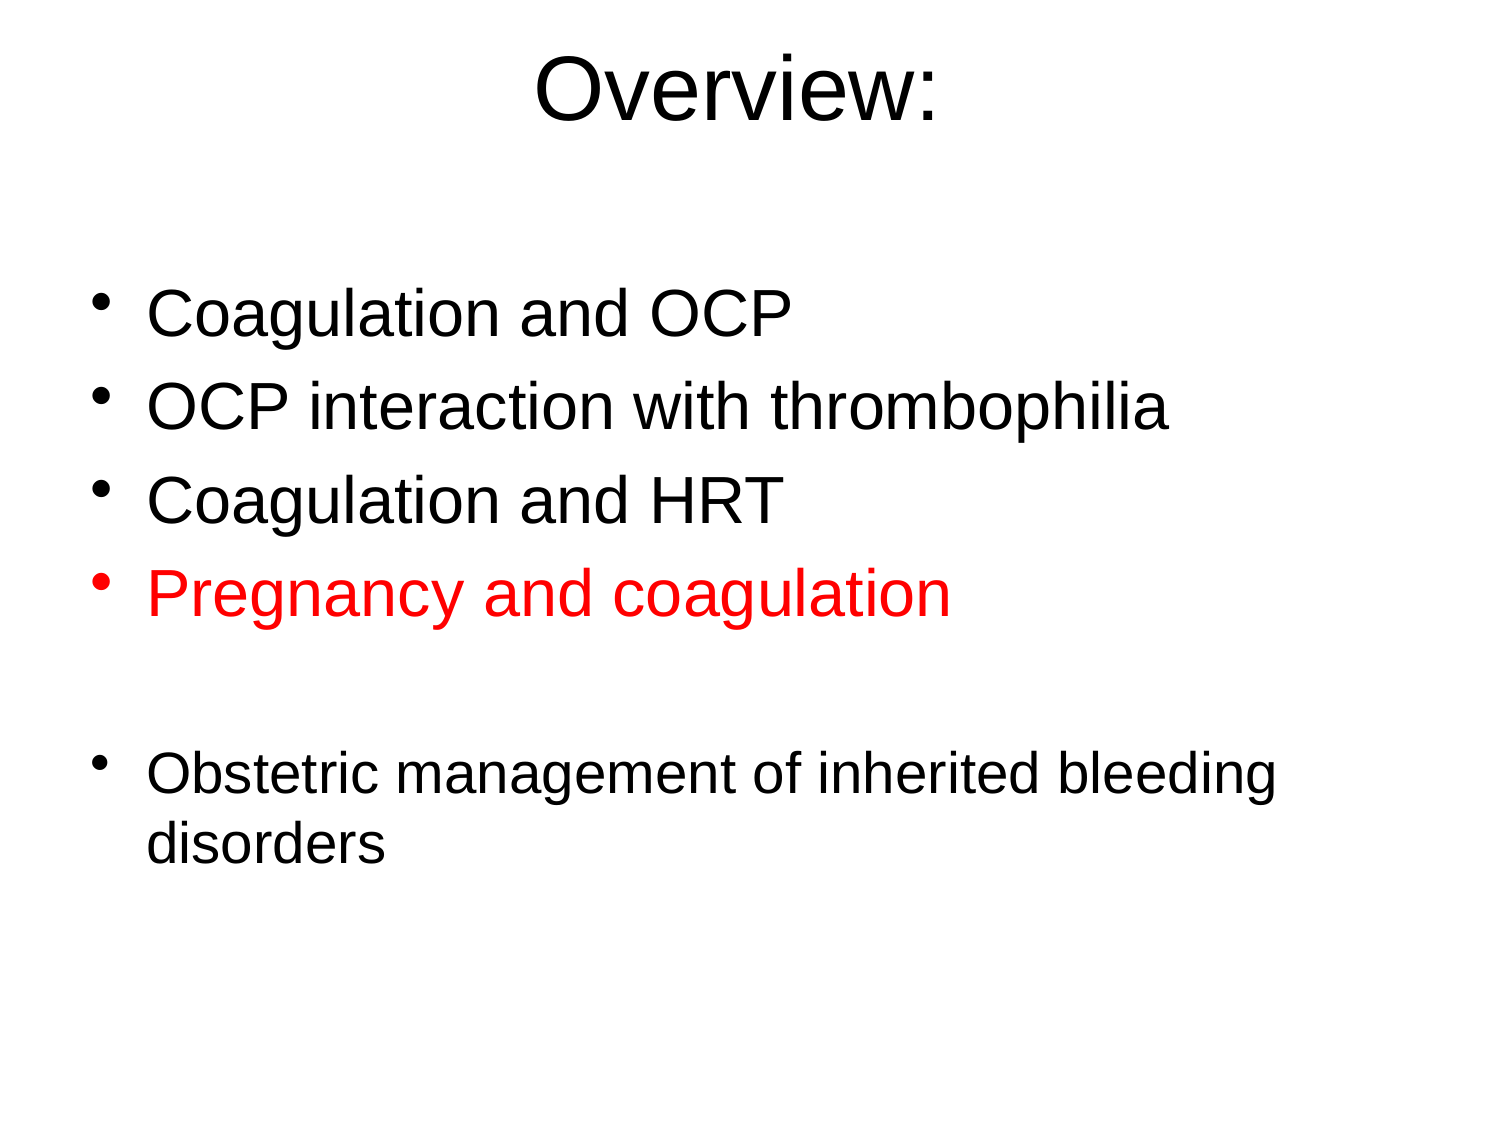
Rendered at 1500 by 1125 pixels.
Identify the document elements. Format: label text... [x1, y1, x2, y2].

title Overview: [74, 44, 1426, 233]
list Coagulation and OCP OCP interaction with thrombophilia Coagulation and HRT Pregnancy and coagulation Obstetric management of inherited bleeding disorders [74, 262, 1426, 1006]
